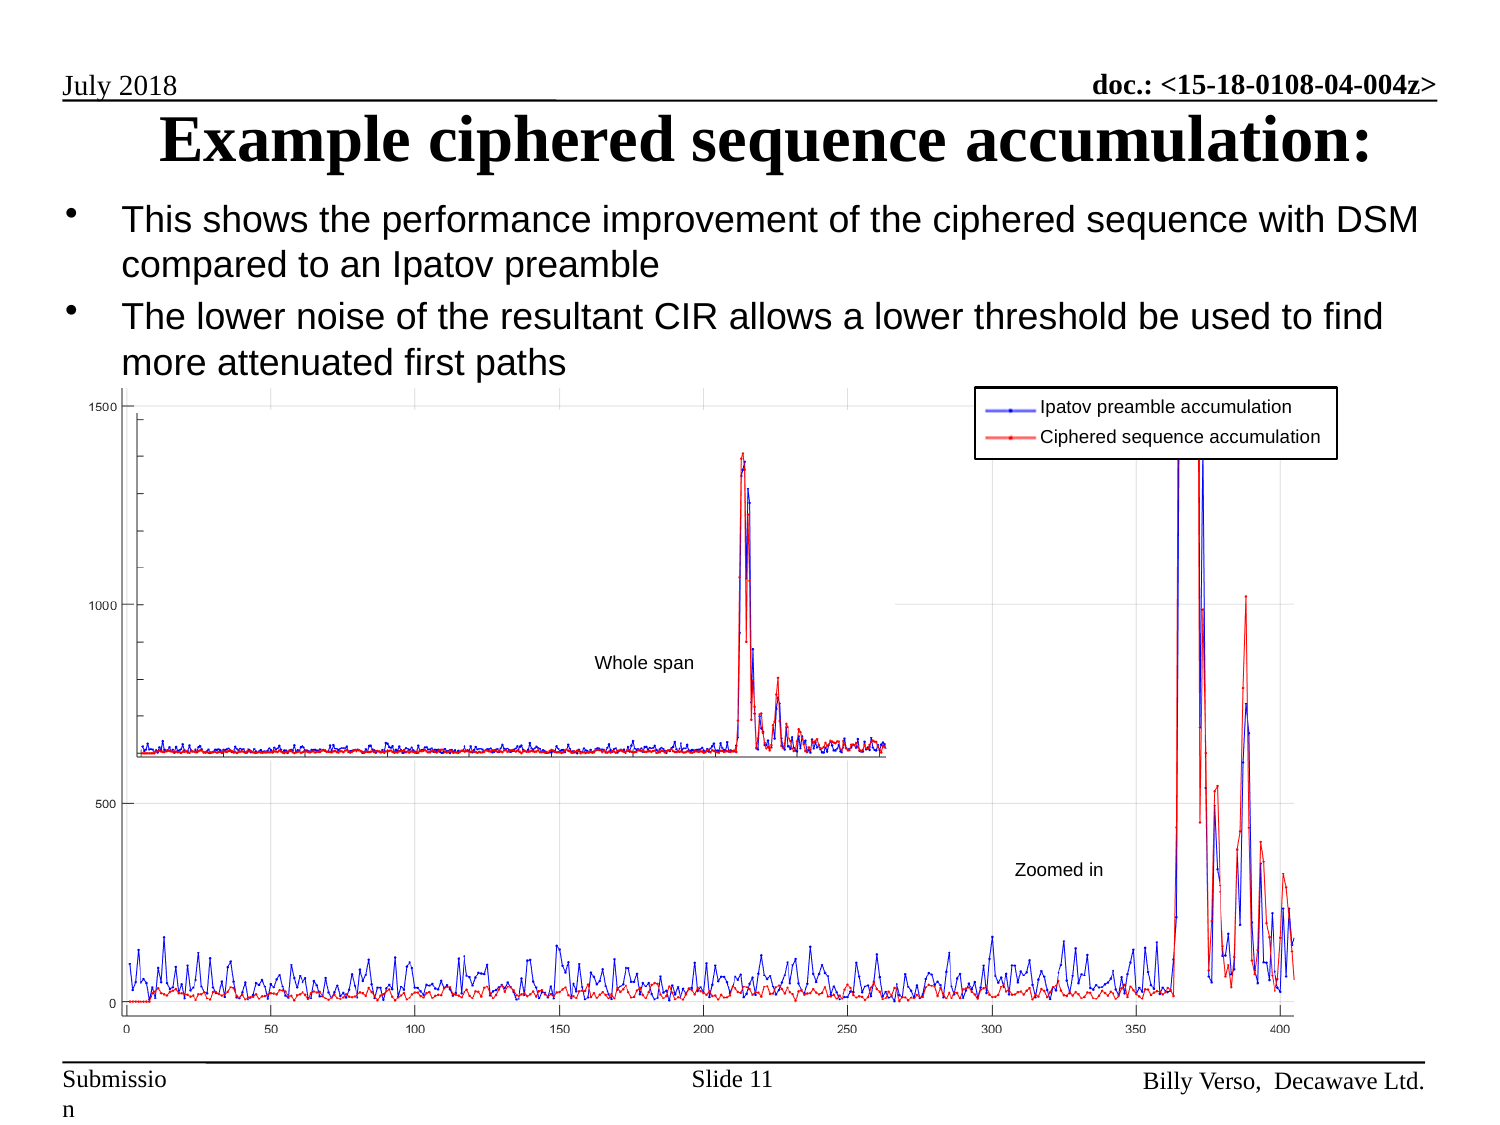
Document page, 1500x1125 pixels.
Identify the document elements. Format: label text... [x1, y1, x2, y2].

text_box Example ciphered sequence accumulation: [53, 87, 1479, 163]
picture [74, 387, 1301, 1040]
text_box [974, 387, 1338, 460]
text_box This shows the performance improvement of the ciphered sequence with DSM compared to an Ipatov preamble The lower noise of the resultant CIR allows a lower threshold be used to find more attenuated first paths [49, 187, 1475, 400]
